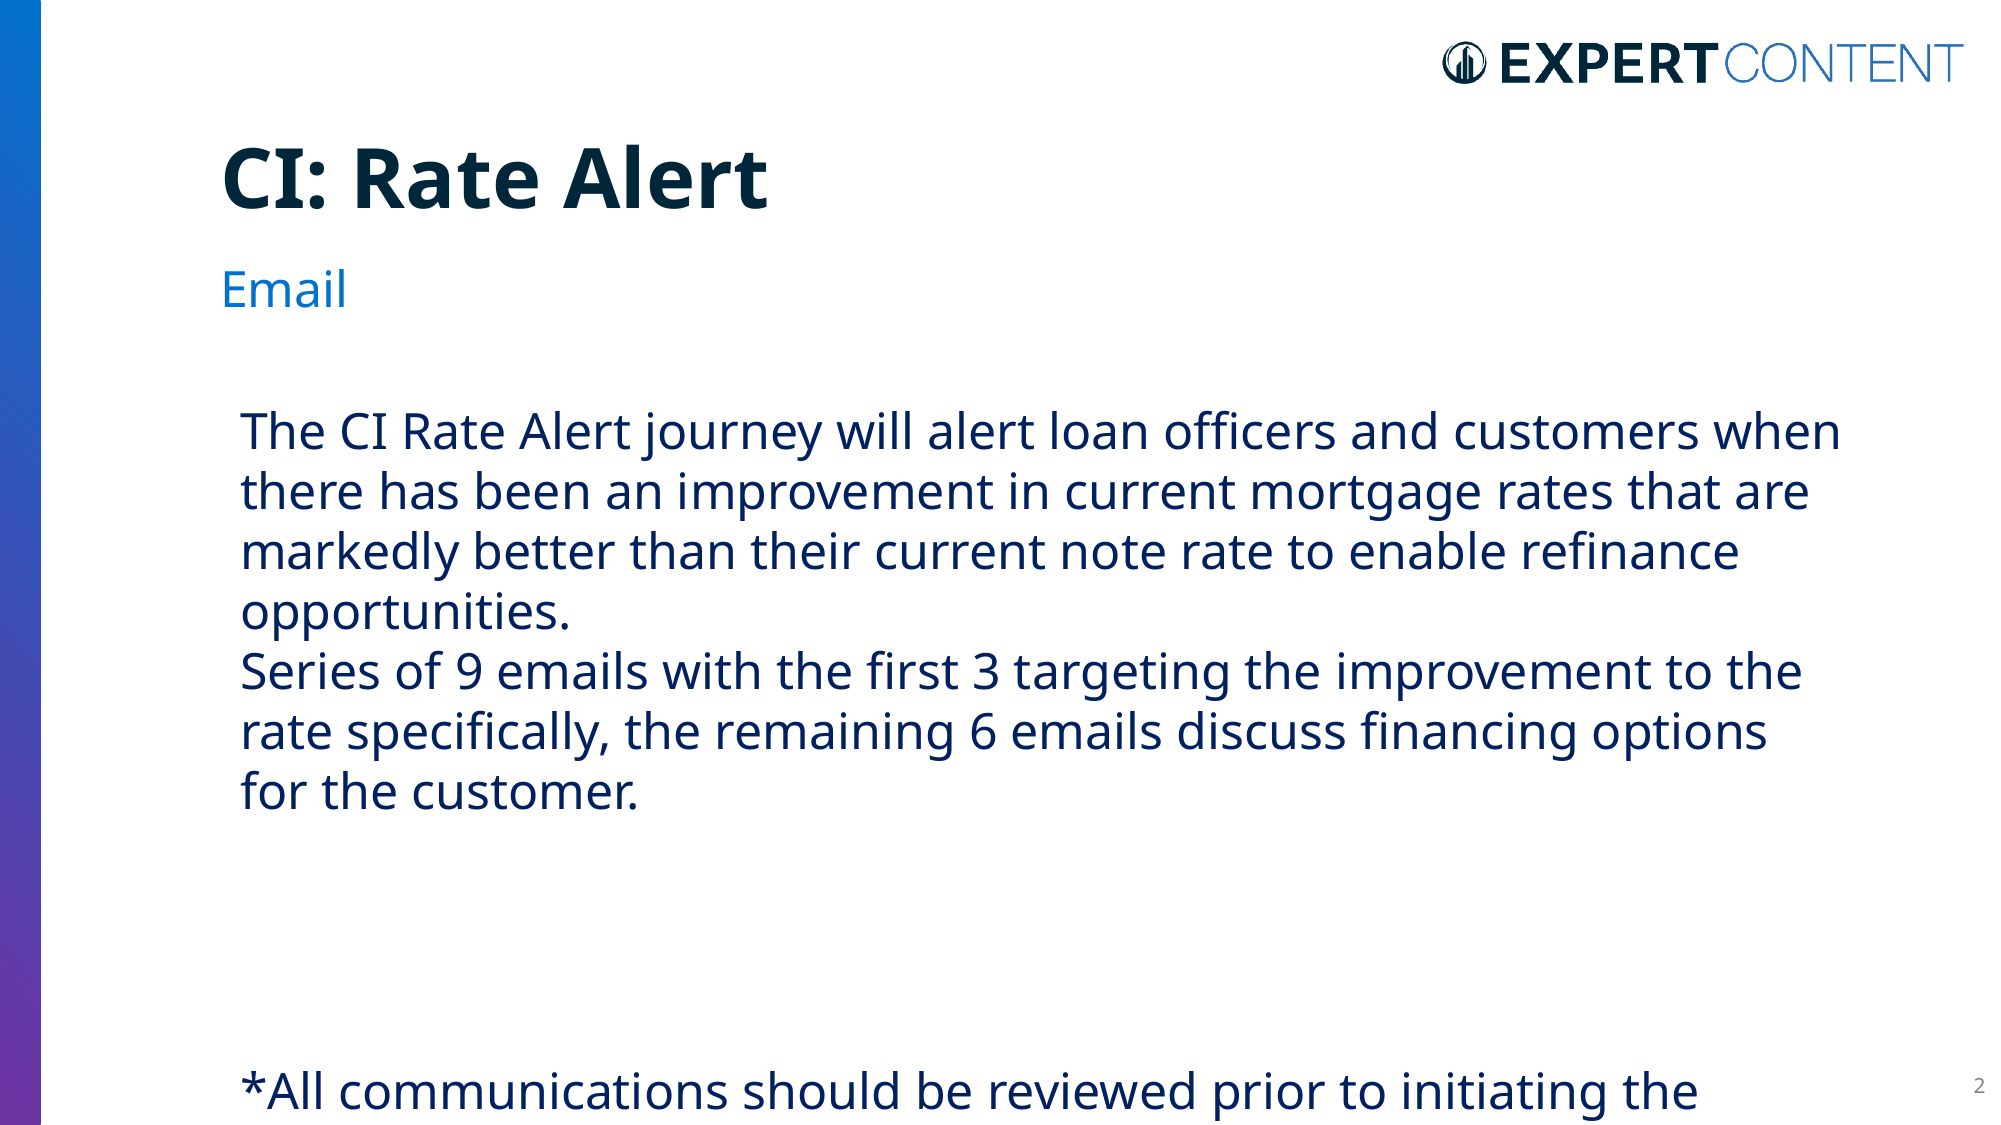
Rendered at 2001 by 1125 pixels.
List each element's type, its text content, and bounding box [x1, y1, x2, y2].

list Email [205, 256, 1840, 330]
picture [1442, 41, 1964, 85]
list The CI Rate Alert journey will alert loan officers and customers when there has been an improvement in current mortgage rates that are markedly better than their current note rate to enable refinance opportunities. Series of 9 emails with the first 3 targeting the improvement to the rate specifically, the remaining 6 emails discuss financing options for the customer. *All communications should be reviewed prior to initiating the journey. [225, 392, 1859, 999]
list CI: Rate Alert [205, 83, 1840, 234]
picture [1446, 45, 1484, 76]
picture [1442, 41, 1461, 58]
